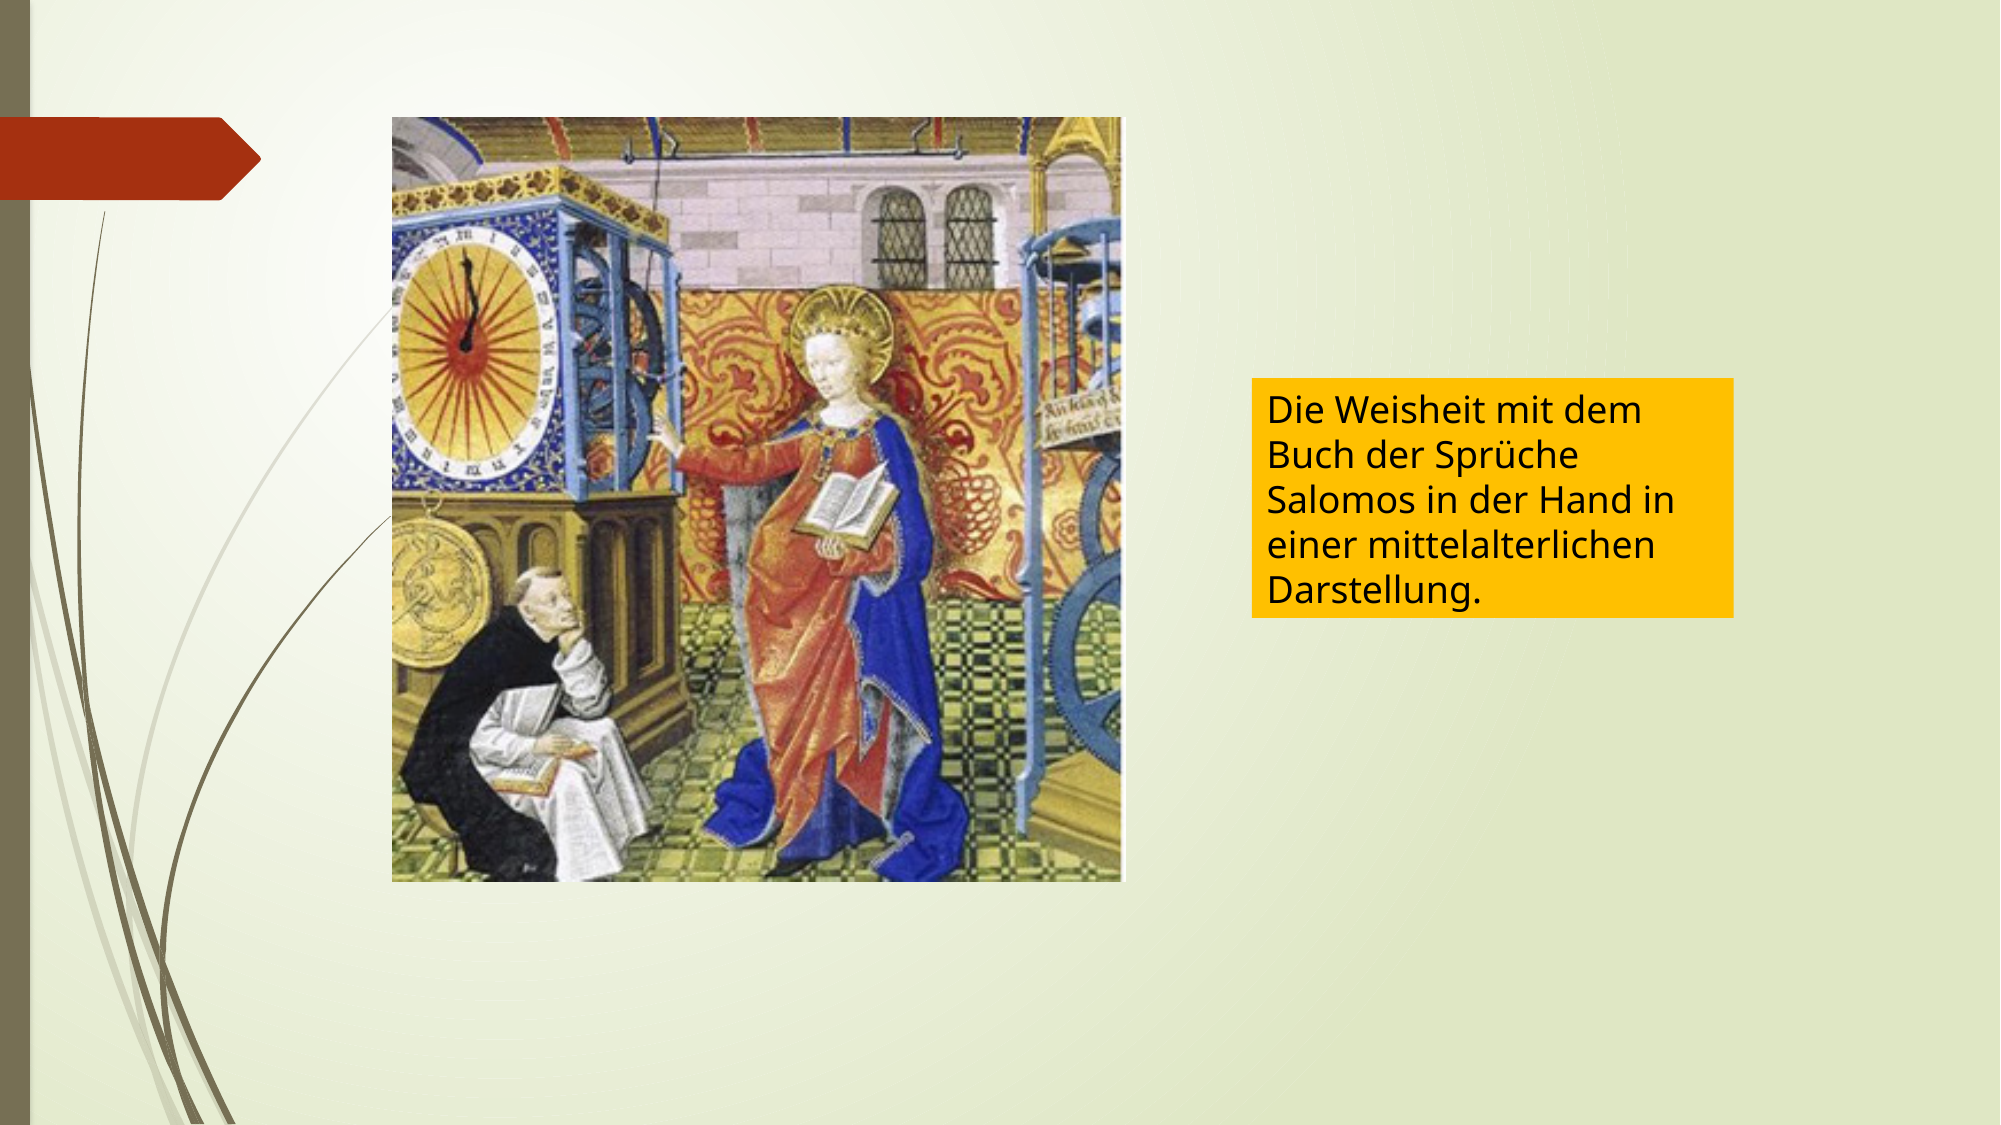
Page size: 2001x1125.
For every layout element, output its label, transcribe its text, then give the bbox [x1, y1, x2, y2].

picture [392, 117, 1127, 882]
text_box Die Weisheit mit dem Buch der Sprüche Salomos in der Hand in einer mittelalterlichen Darstellung. [1251, 378, 1734, 618]
